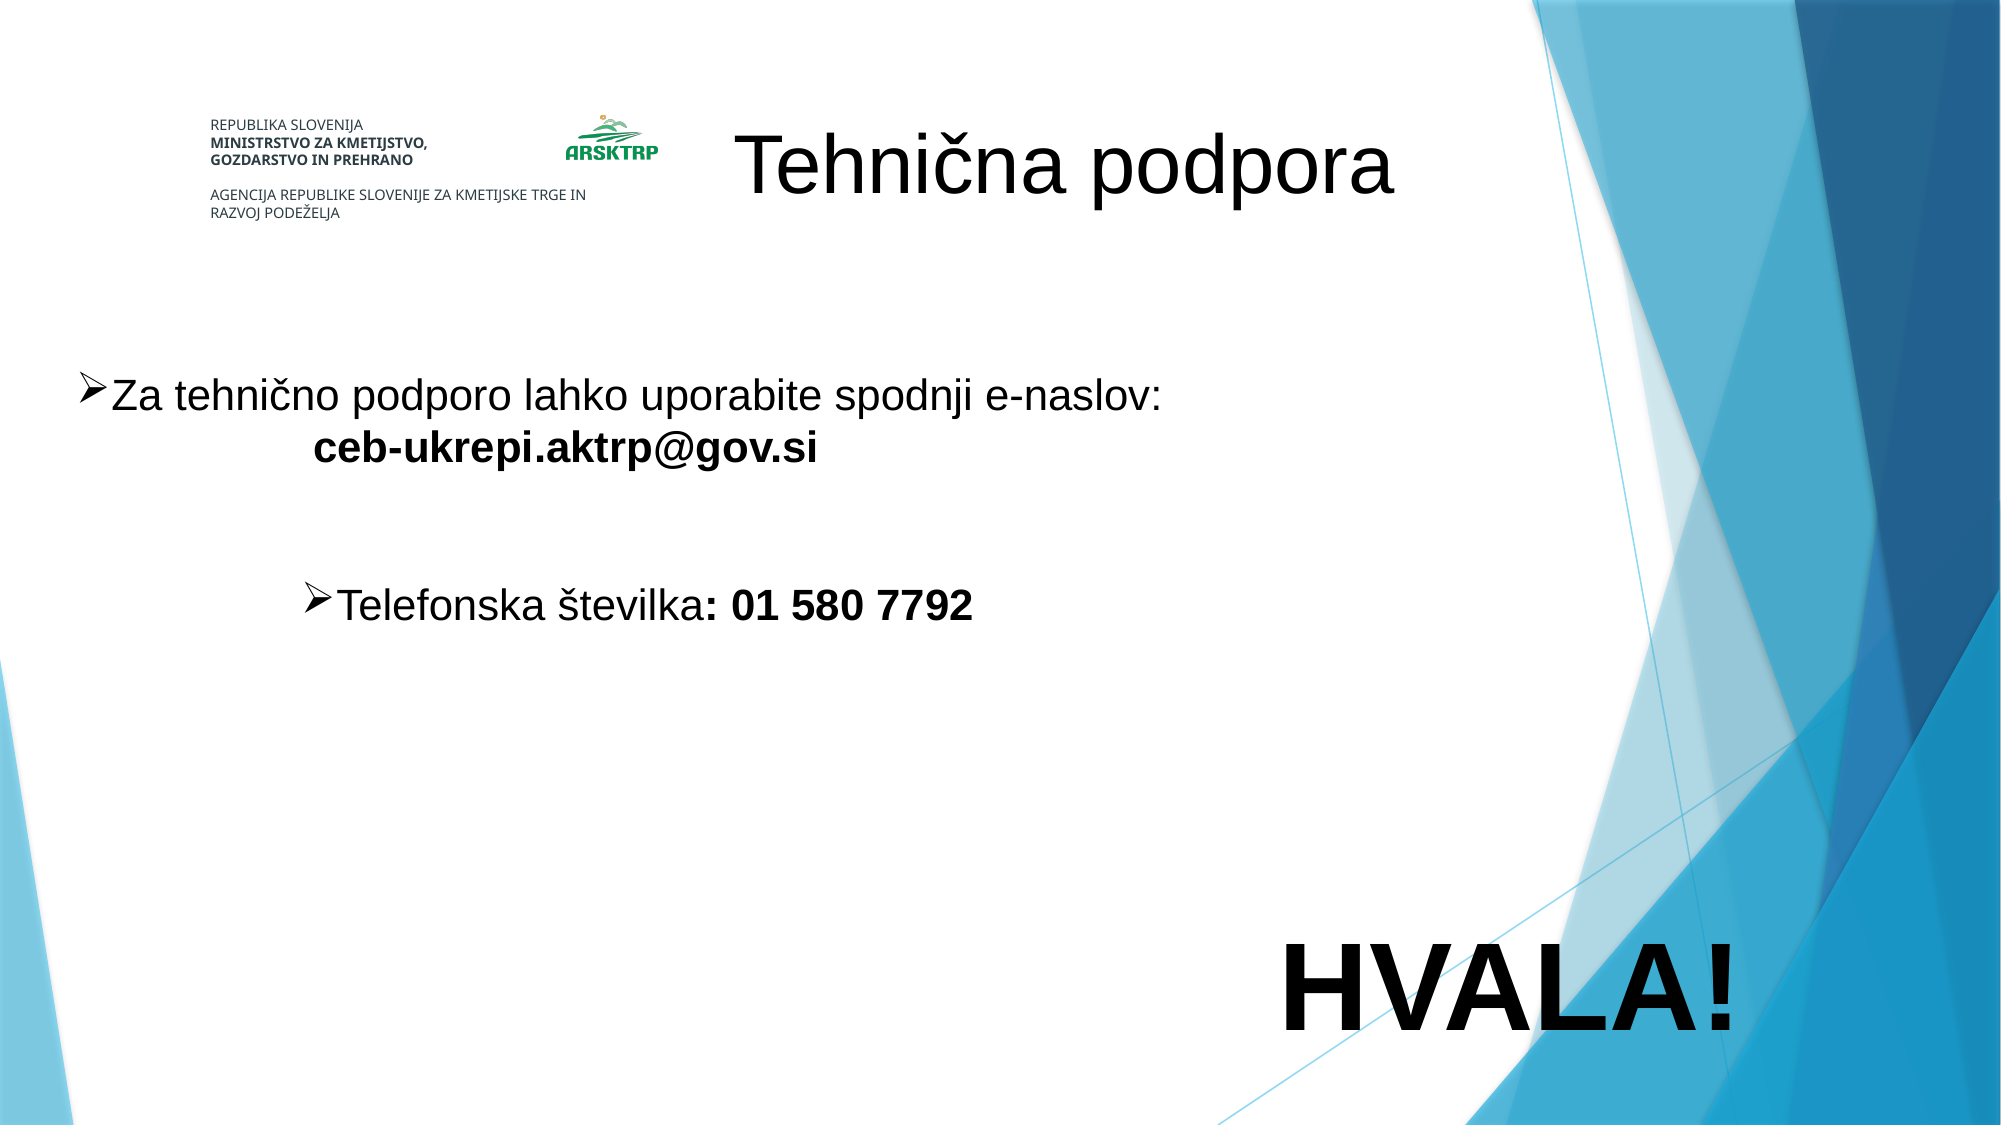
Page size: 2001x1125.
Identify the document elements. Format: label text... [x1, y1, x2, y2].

text_box HVALA! [1090, 898, 1931, 1063]
picture [566, 115, 644, 160]
text_box Tehnična podpora [644, 103, 1485, 218]
text_box Za tehnično podporo lahko uporabite spodnji e-naslov: ceb-ukrepi.aktrp@gov.si Telefonska številka: 01 580 7792 [61, 359, 1900, 637]
